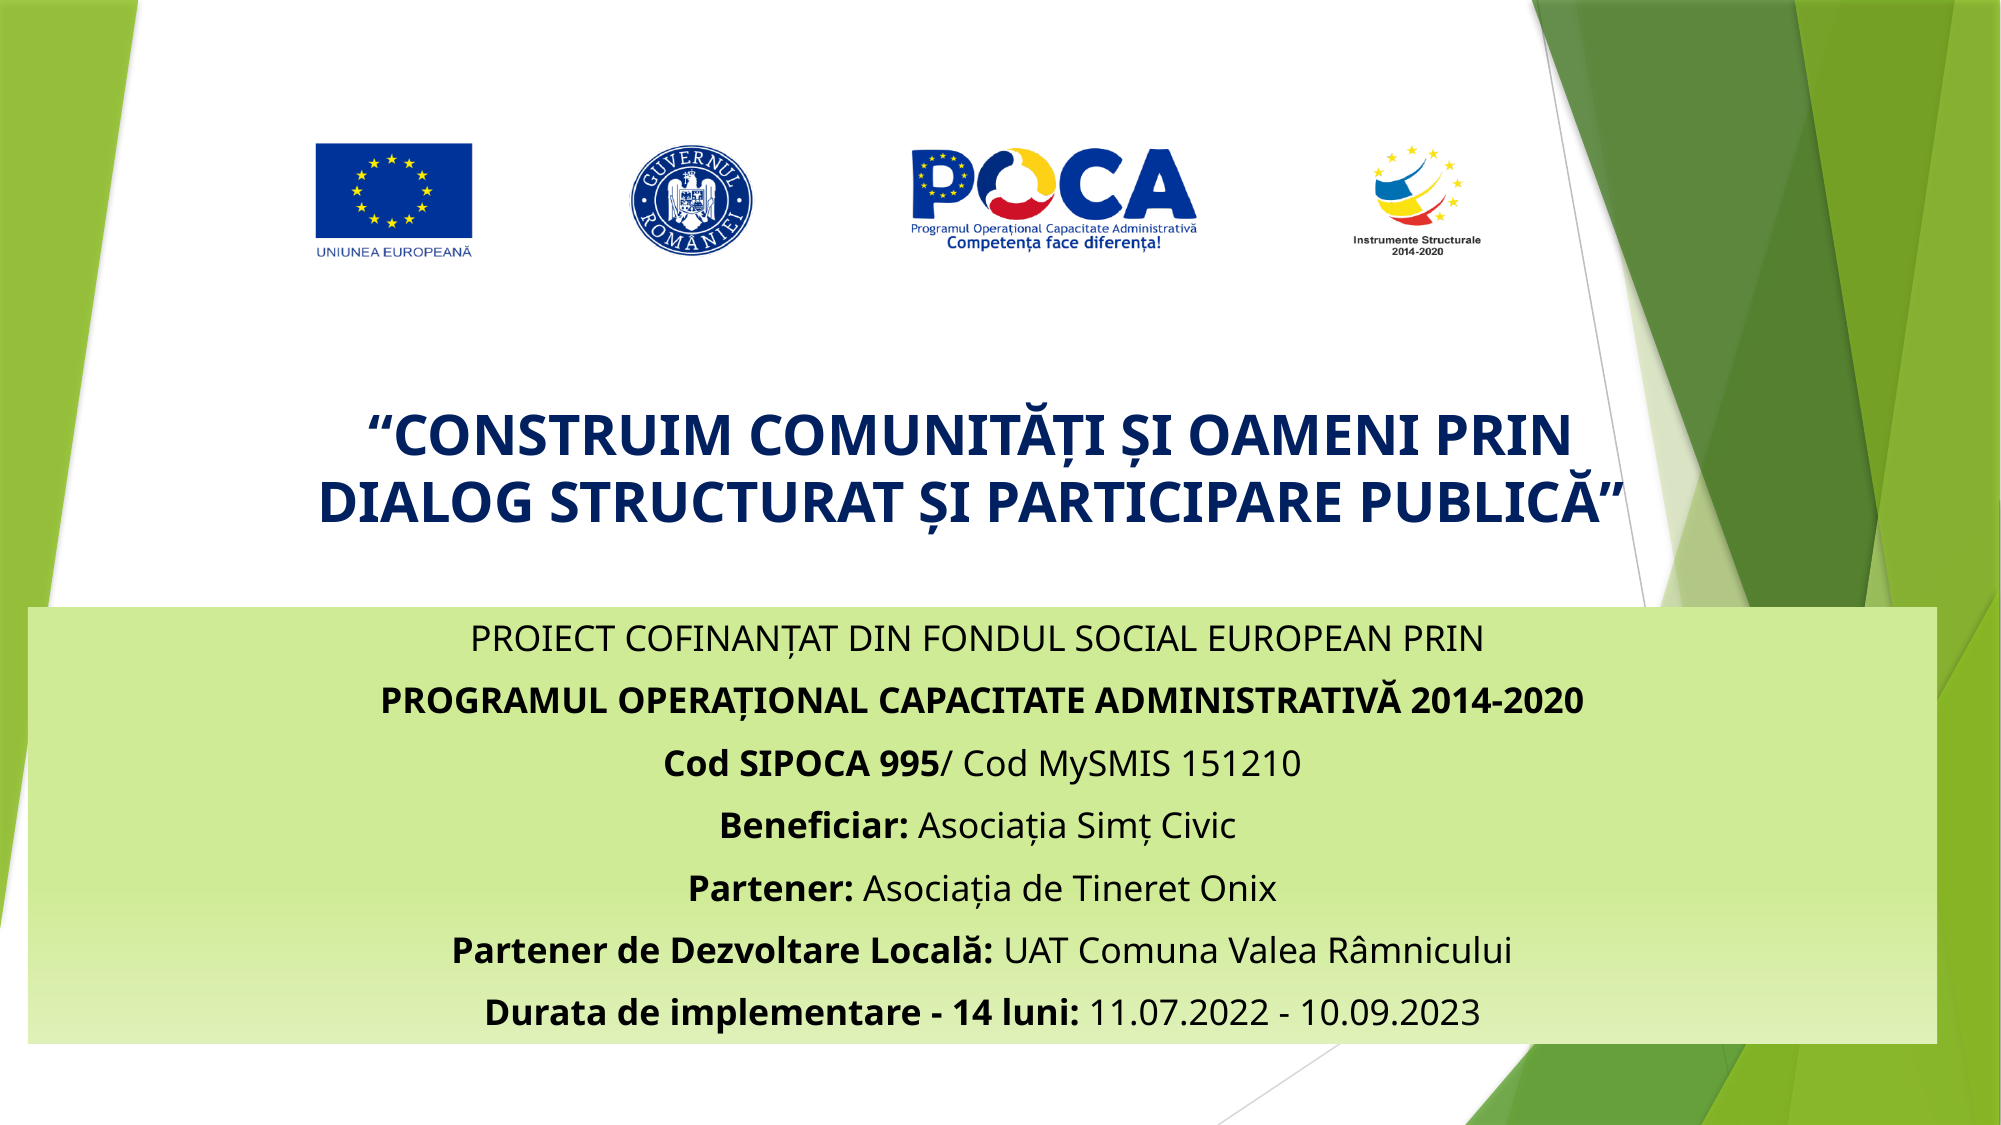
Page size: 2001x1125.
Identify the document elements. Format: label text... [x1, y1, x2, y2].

picture [314, 142, 1482, 258]
title “CONSTRUIM COMUNITĂȚI ȘI OAMENI PRIN DIALOG STRUCTURAT ȘI PARTICIPARE PUBLICĂ” [293, 332, 1649, 542]
subtitle PROIECT COFINANȚAT DIN FONDUL SOCIAL EUROPEAN PRIN PROGRAMUL OPERAȚIONAL CAPACITATE ADMINISTRATIVĂ 2014-2020 Cod SIPOCA 995/ Cod MySMIS 151210 Beneficiar: Asociația Simț Civic Partener: Asociația de Tineret Onix Partener de Dezvoltare Locală: UAT Comuna Valea Râmnicului Durata de implementare - 14 luni: 11.07.2022 - 10.09.2023 [27, 607, 1938, 1044]
